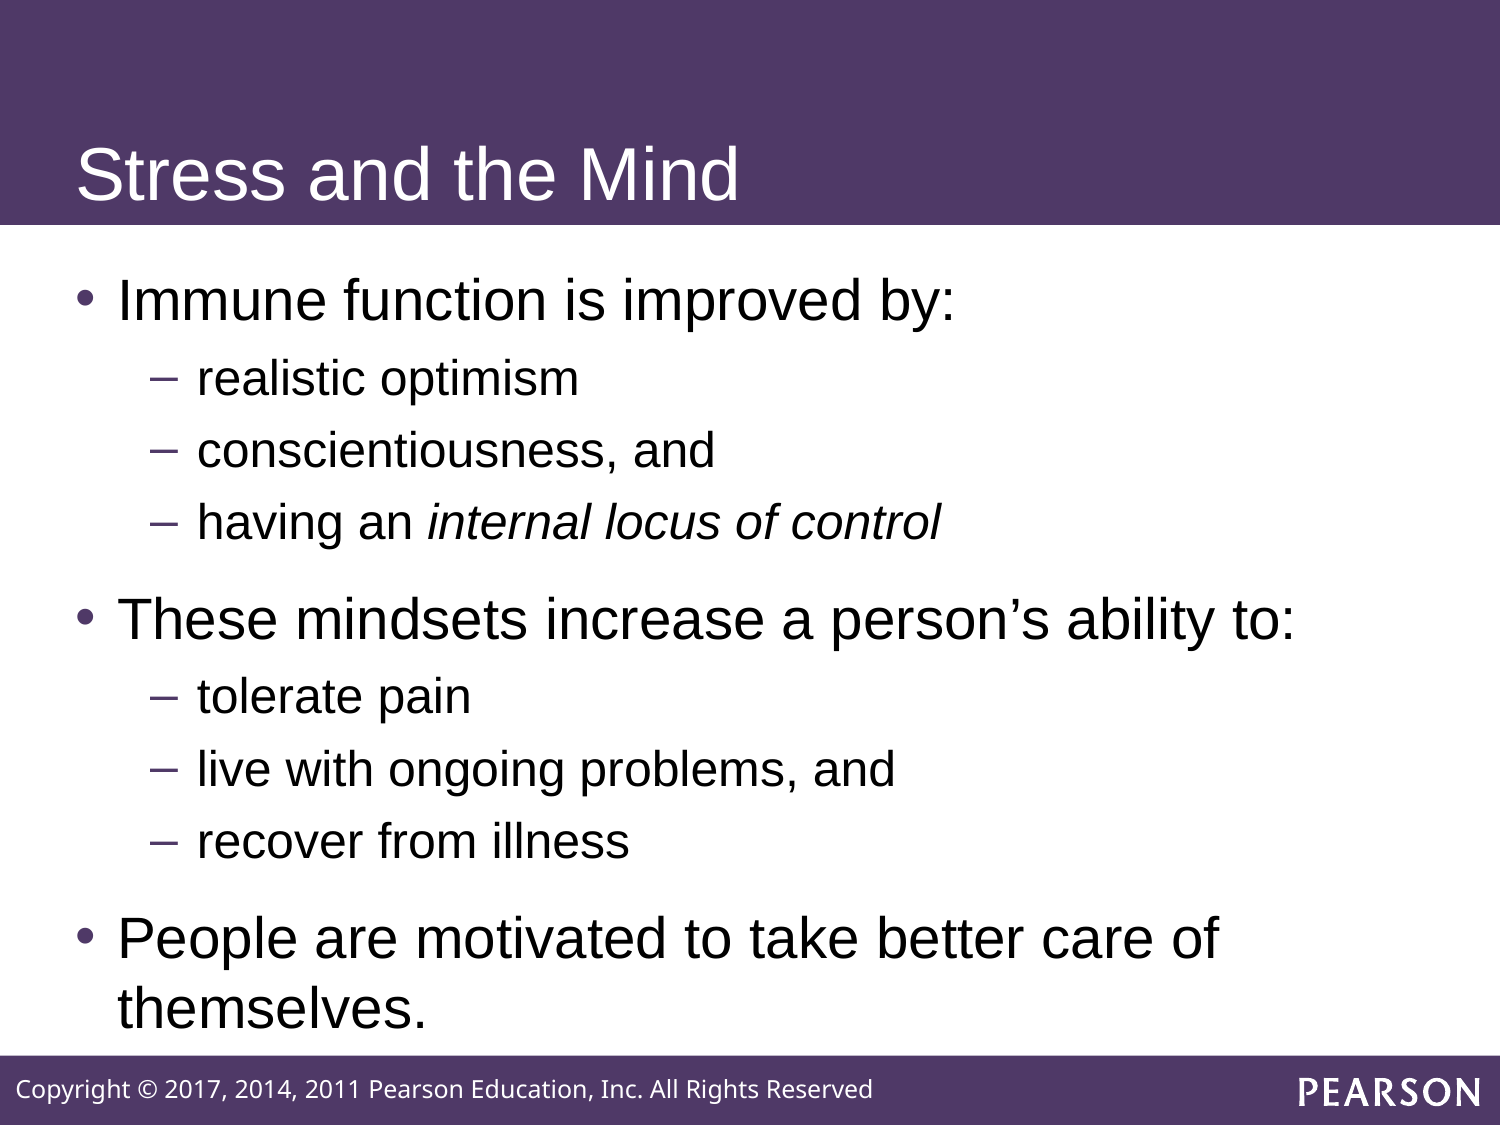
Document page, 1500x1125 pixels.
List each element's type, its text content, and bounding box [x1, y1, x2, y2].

list Immune function is improved by: realistic optimism conscientiousness, and having an internal locus of control These mindsets increase a person’s ability to: tolerate pain live with ongoing problems, and recover from illness People are motivated to take better care of themselves. [75, 262, 1425, 1005]
title Stress and the Mind [75, 35, 1425, 216]
